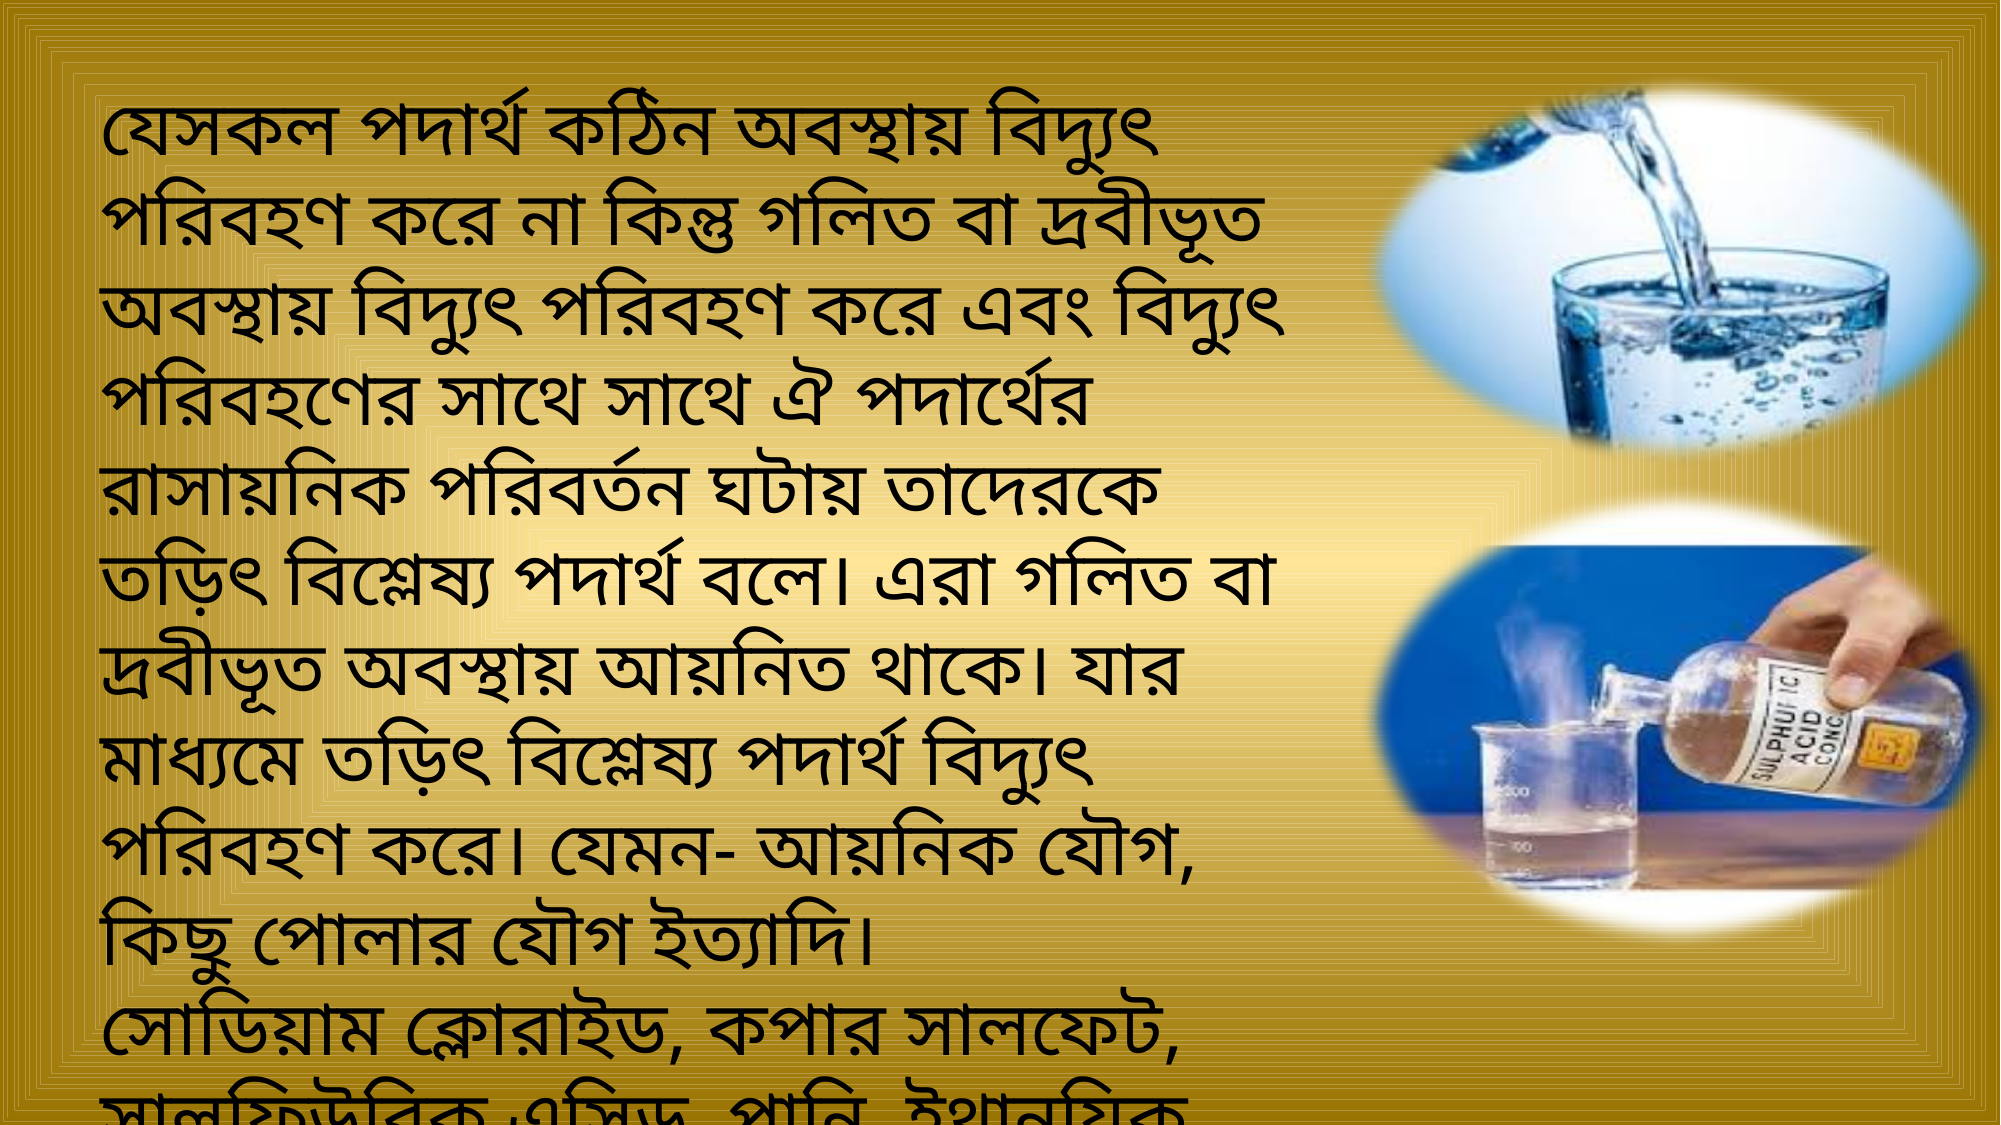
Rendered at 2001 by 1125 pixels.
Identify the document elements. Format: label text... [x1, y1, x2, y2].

picture [1357, 72, 2000, 467]
text_box যেসকল পদার্থ কঠিন অবস্থায় বিদ্যুৎ পরিবহণ করে না কিন্তু গলিত বা দ্রবীভূত অবস্থায় বিদ্যুৎ পরিবহণ করে এবং বিদ্যুৎ পরিবহণের সাথে সাথে ঐ পদার্থের রাসায়নিক পরিবর্তন ঘটায় তাদেরকে তড়িৎ বিশ্লেষ্য পদার্থ বলে। এরা গলিত বা দ্রবীভূত অবস্থায় আয়নিত থাকে। যার মাধ্যমে তড়িৎ বিশ্লেষ্য পদার্থ বিদ্যুৎ পরিবহণ করে। যেমন- আয়নিক যৌগ, কিছু পোলার যৌগ ইত্যাদি। সোডিয়াম ক্লোরাইড, কপার সালফেট, সালফিউরিক এসিড, পানি, ইথানয়িক এসিড ইত্যাদি। [85, 72, 1310, 1125]
picture [1357, 482, 2000, 952]
